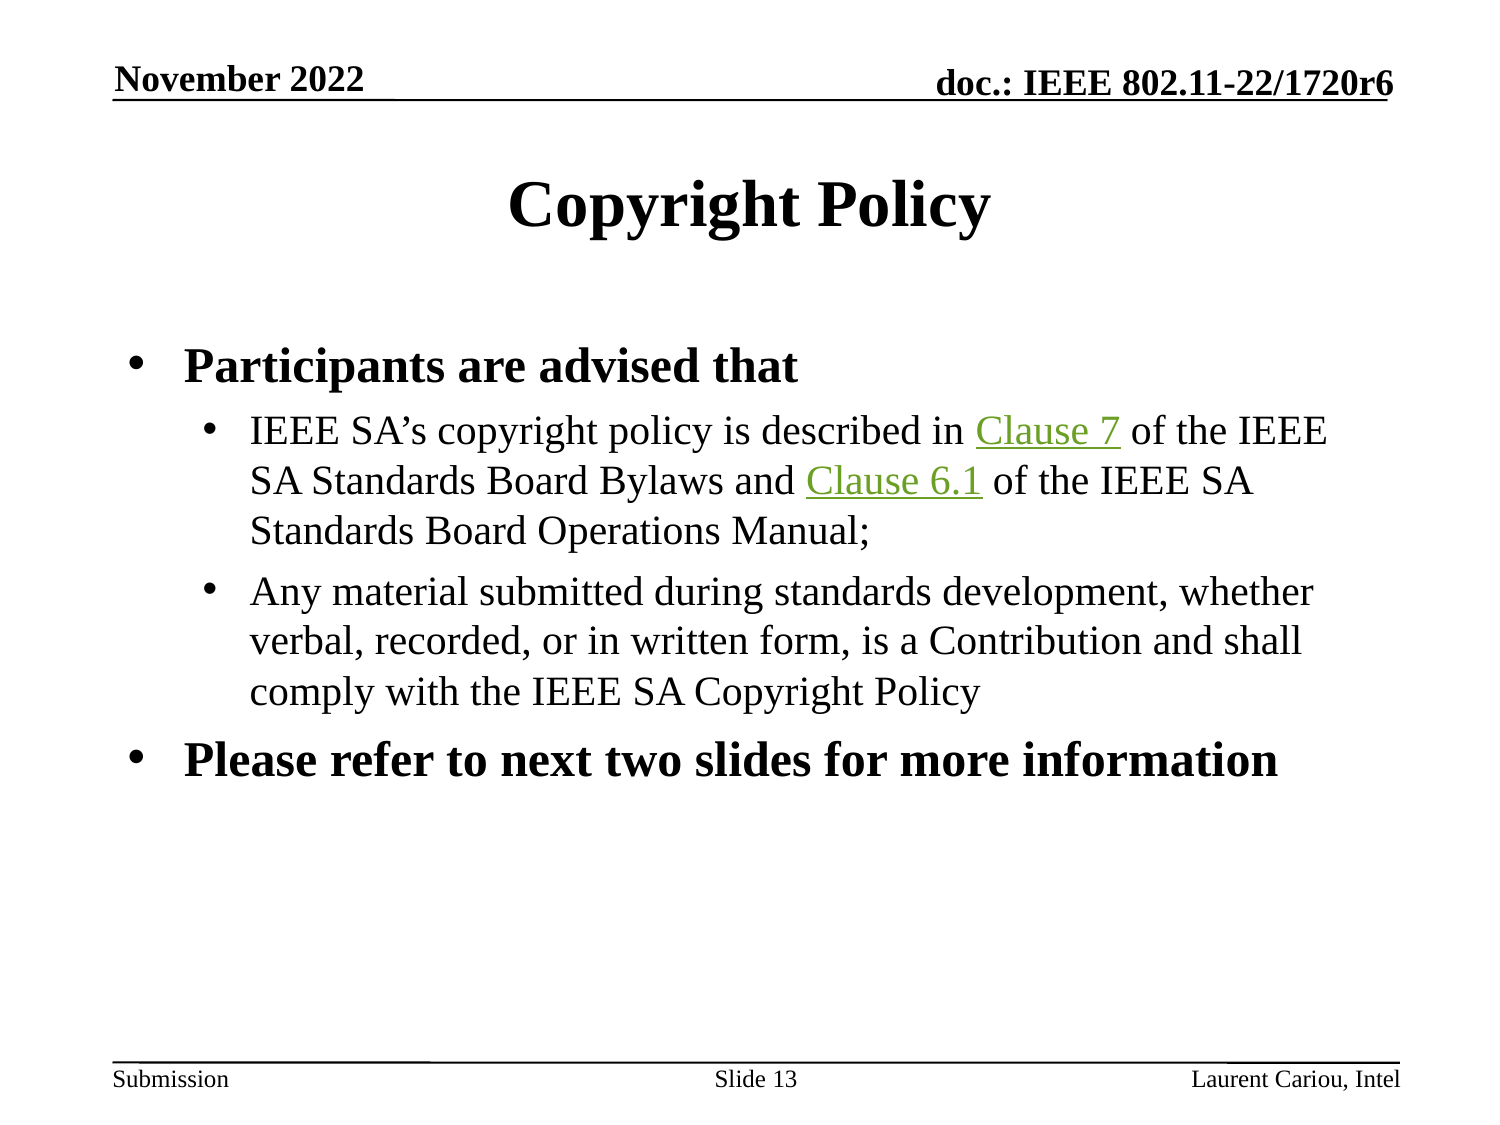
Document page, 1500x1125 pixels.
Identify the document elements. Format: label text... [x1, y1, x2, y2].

list Participants are advised that IEEE SA’s copyright policy is described in Clause 7 of the IEEE SA Standards Board Bylaws and Clause 6.1 of the IEEE SA Standards Board Operations Manual; Any material submitted during standards development, whether verbal, recorded, or in written form, is a Contribution and shall comply with the IEEE SA Copyright Policy Please refer to next two slides for more information [112, 324, 1388, 1000]
title Copyright Policy [112, 112, 1388, 288]
footer Laurent Cariou, Intel [878, 1061, 1402, 1093]
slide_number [114, 54, 423, 100]
slide_number Slide 13 [712, 1061, 800, 1123]
